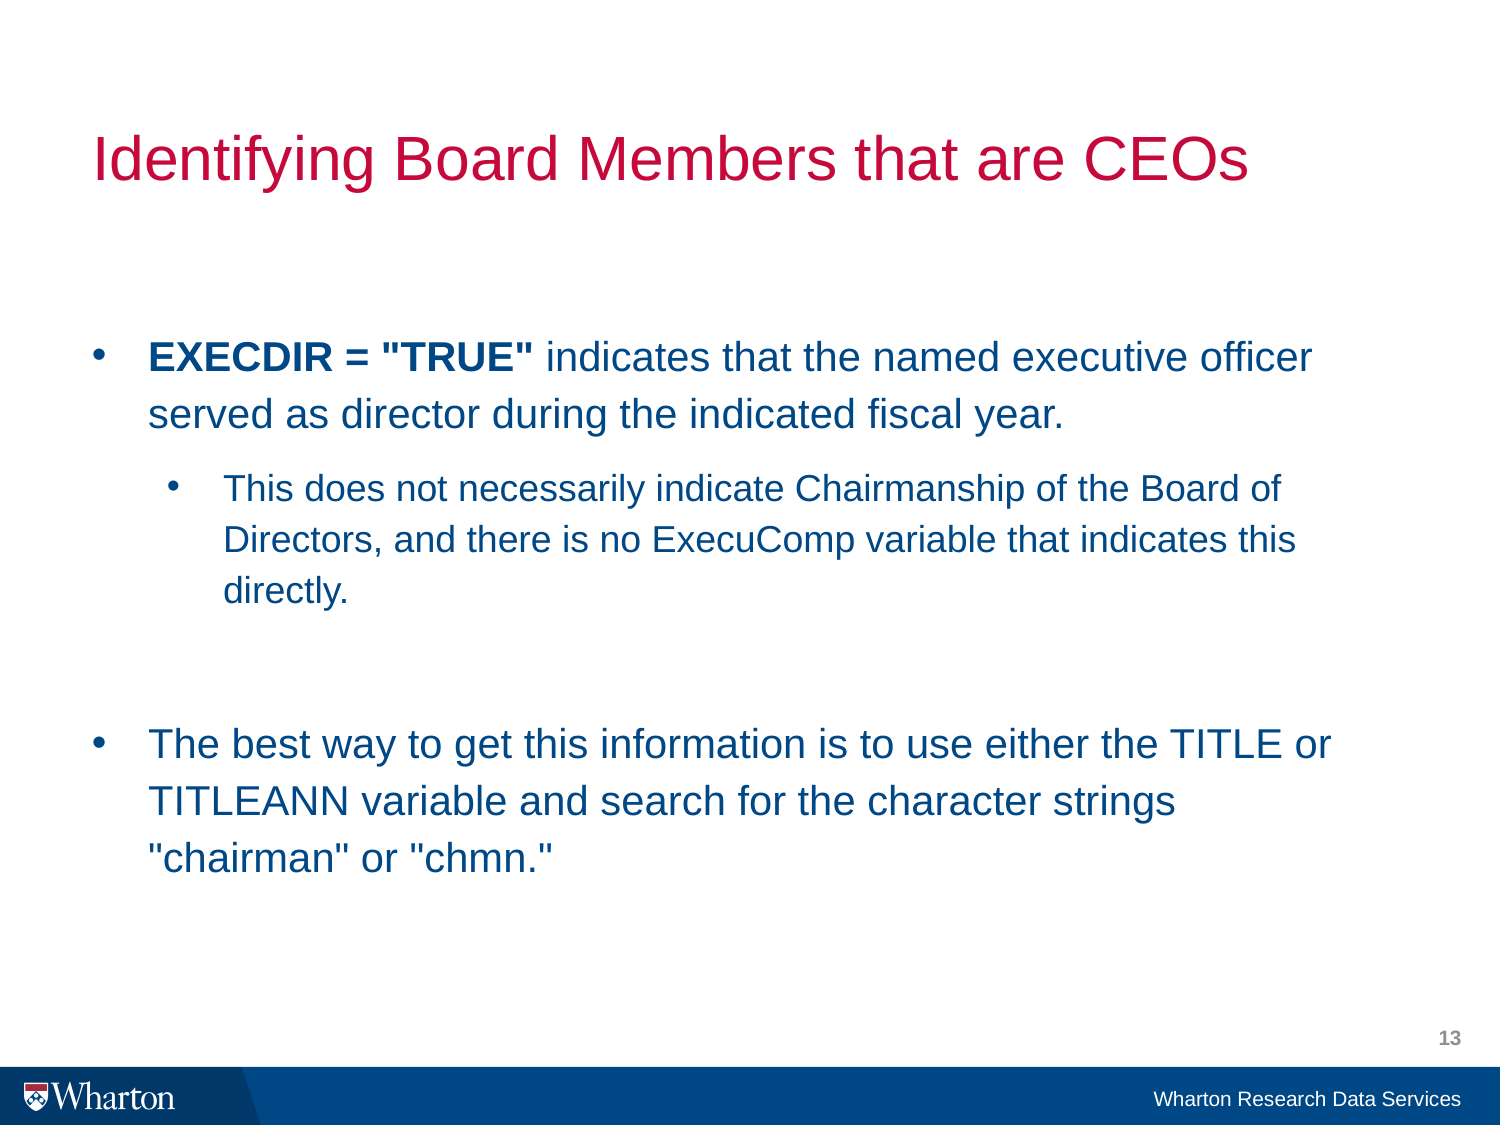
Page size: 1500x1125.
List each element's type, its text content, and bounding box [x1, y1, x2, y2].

list EXECDIR = "TRUE" indicates that the named executive officer served as director during the indicated fiscal year. This does not necessarily indicate Chairmanship of the Board of Directors, and there is no ExecuComp variable that indicates this directly. The best way to get this information is to use either the TITLE or TITLEANN variable and search for the character strings "chairman" or "chmn." [91, 314, 1386, 890]
footer Wharton Research Data Services [970, 1068, 1477, 1125]
slide_number 13 [1139, 1006, 1477, 1067]
picture [24, 1081, 175, 1111]
title Identifying Board Members that are CEOs [92, 119, 1455, 203]
